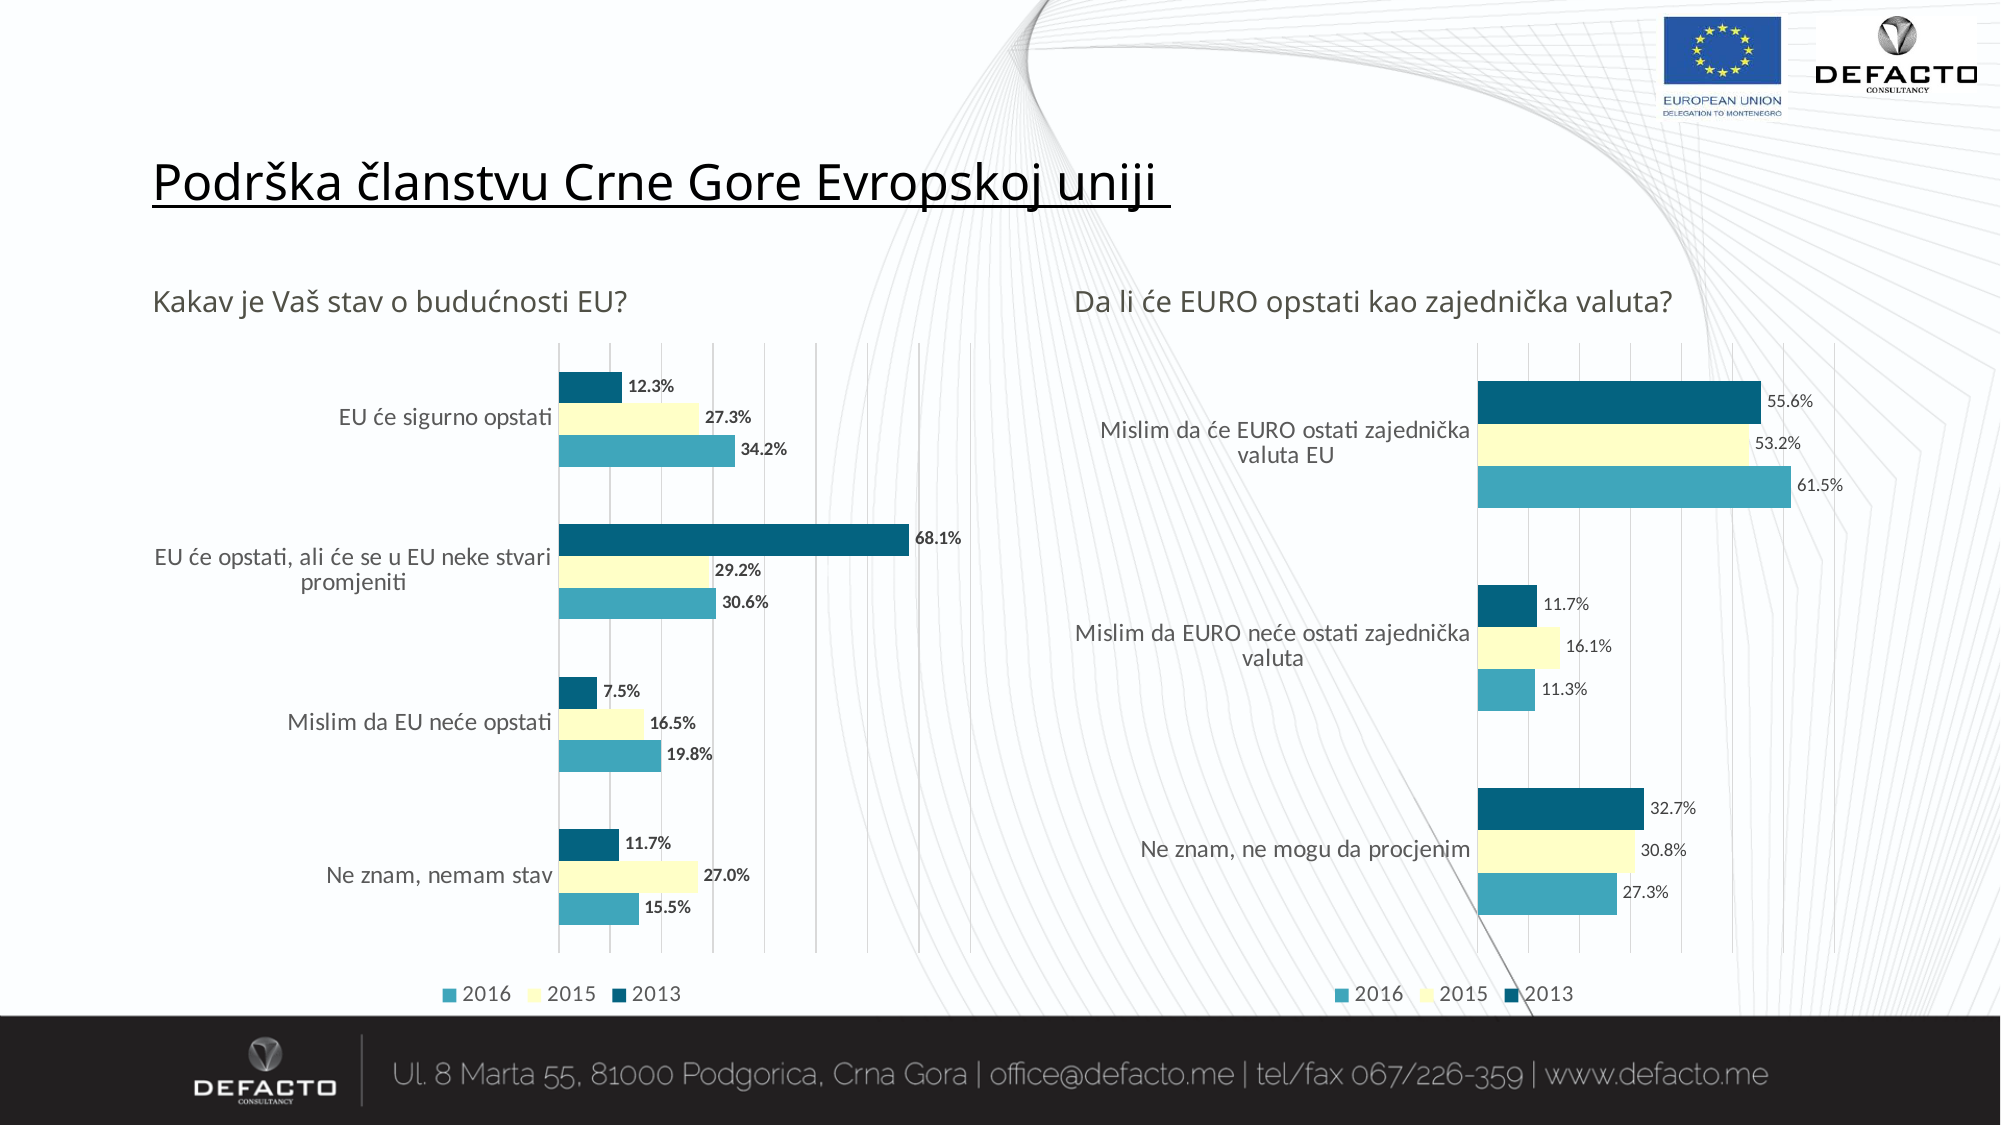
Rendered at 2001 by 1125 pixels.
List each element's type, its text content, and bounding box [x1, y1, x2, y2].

chart [137, 329, 988, 1014]
text_box Da li će EURO opstati kao zajednička valuta? [1059, 276, 1910, 326]
text_box Kakav je Vaš stav o budućnosti EU? [137, 276, 988, 326]
picture [0, 0, 2001, 1125]
chart [1059, 329, 1851, 1014]
title Podrška članstvu Crne Gore Evropskoj uniji [137, 76, 1863, 294]
